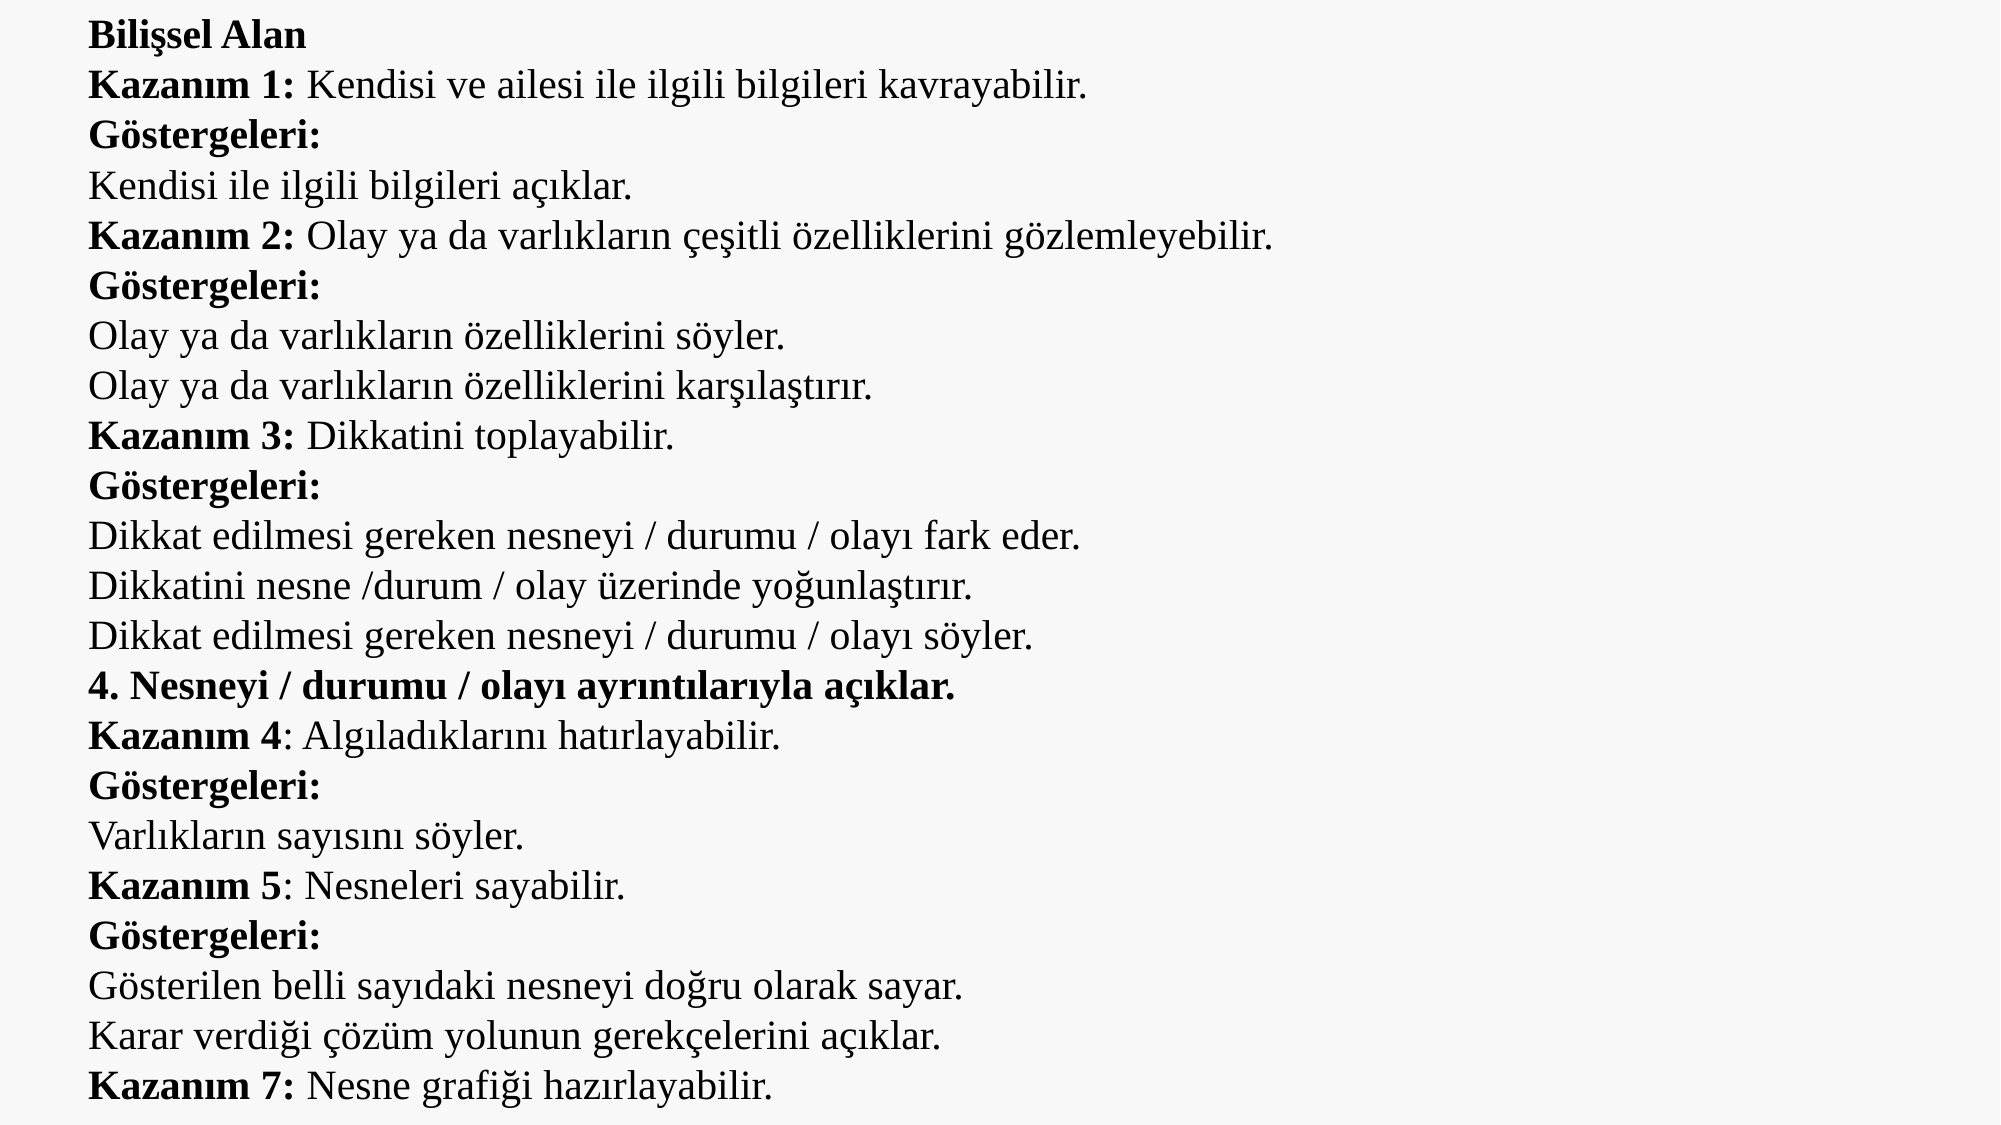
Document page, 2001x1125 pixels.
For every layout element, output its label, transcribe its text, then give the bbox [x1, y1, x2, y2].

text_box Bilişsel Alan Kazanım 1: Kendisi ve ailesi ile ilgili bilgileri kavrayabilir. Göstergeleri: Kendisi ile ilgili bilgileri açıklar. Kazanım 2: Olay ya da varlıkların çeşitli özelliklerini gözlemleyebilir. Göstergeleri: Olay ya da varlıkların özelliklerini söyler. Olay ya da varlıkların özelliklerini karşılaştırır. Kazanım 3: Dikkatini toplayabilir. Göstergeleri: Dikkat edilmesi gereken nesneyi / durumu / olayı fark eder. Dikkatini nesne /durum / olay üzerinde yoğunlaştırır. Dikkat edilmesi gereken nesneyi / durumu / olayı söyler. 4. Nesneyi / durumu / olayı ayrıntılarıyla açıklar. Kazanım 4: Algıladıklarını hatırlayabilir. Göstergeleri: Varlıkların sayısını söyler. Kazanım 5: Nesneleri sayabilir. Göstergeleri: Gösterilen belli sayıdaki nesneyi doğru olarak sayar. Karar verdiği çözüm yolunun gerekçelerini açıklar. Kazanım 7: Nesne grafiği hazırlayabilir. [73, 0, 1660, 1116]
